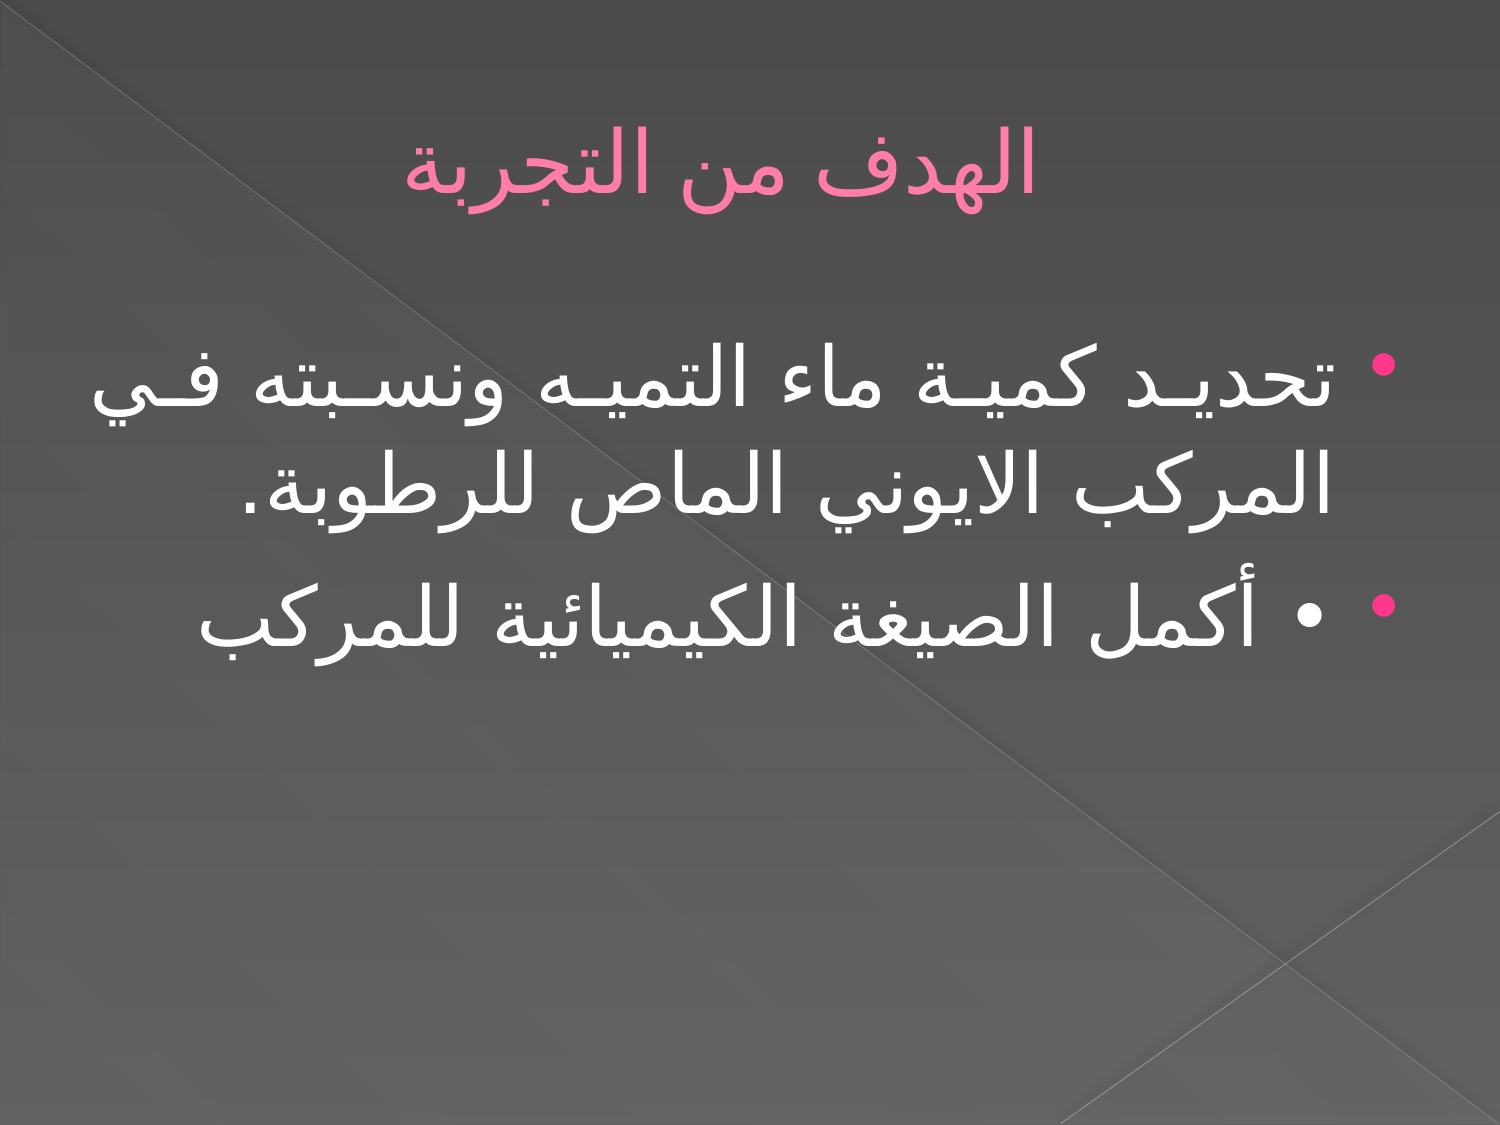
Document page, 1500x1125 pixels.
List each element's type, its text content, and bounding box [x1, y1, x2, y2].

list تحديد كمية ماء التميه ونسبته في المركب الايوني الماص للرطوبة. • أكمل الصيغة الكيميائية للمركب [75, 308, 1425, 1059]
title الهدف من التجربة [75, 43, 1425, 274]
